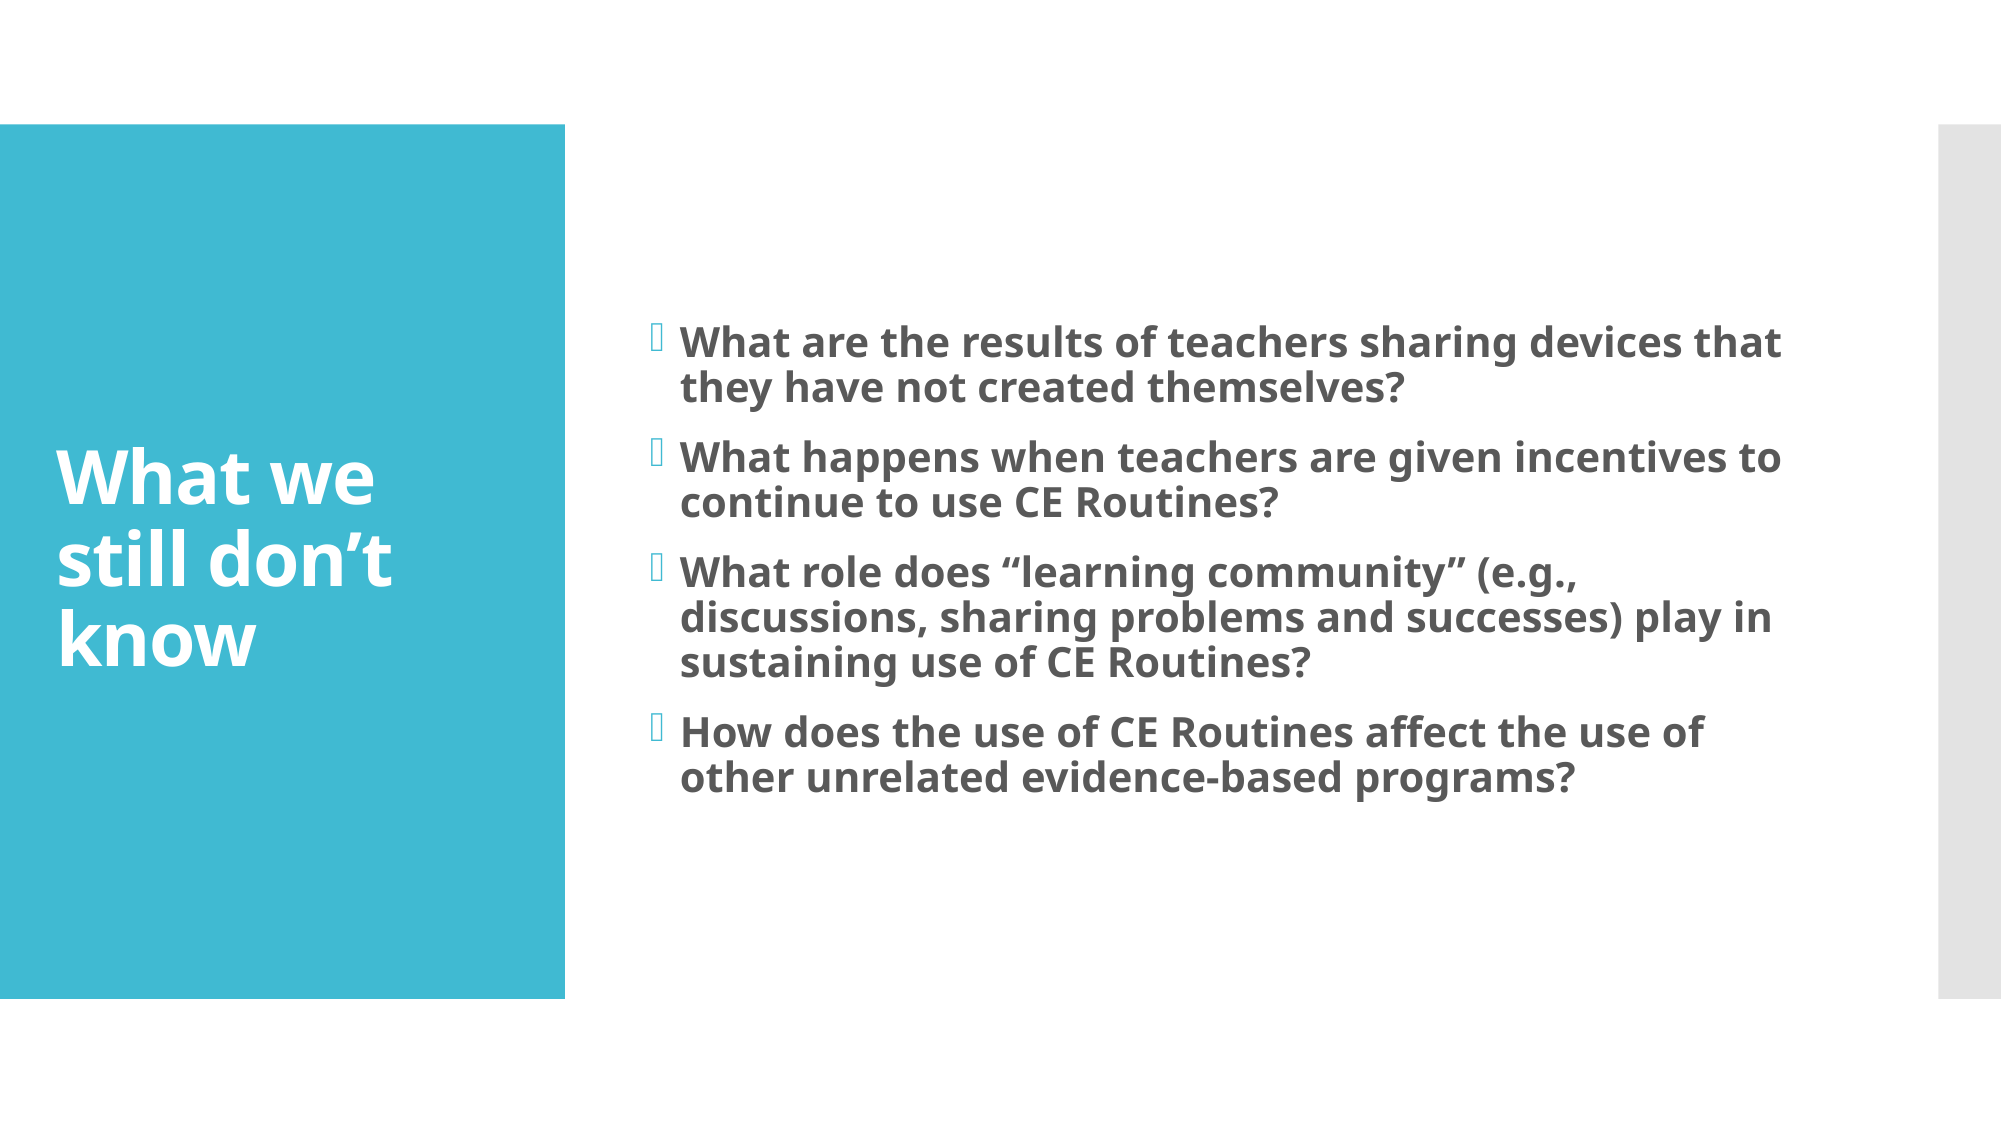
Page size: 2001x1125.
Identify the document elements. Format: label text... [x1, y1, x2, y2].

list What are the results of teachers sharing devices that they have not created themselves? What happens when teachers are given incentives to continue to use CE Routines? What role does “learning community” (e.g., discussions, sharing problems and successes) play in sustaining use of CE Routines? How does the use of CE Routines affect the use of other unrelated evidence-based programs? [634, 141, 1835, 982]
title What we still don’t know [41, 184, 525, 940]
